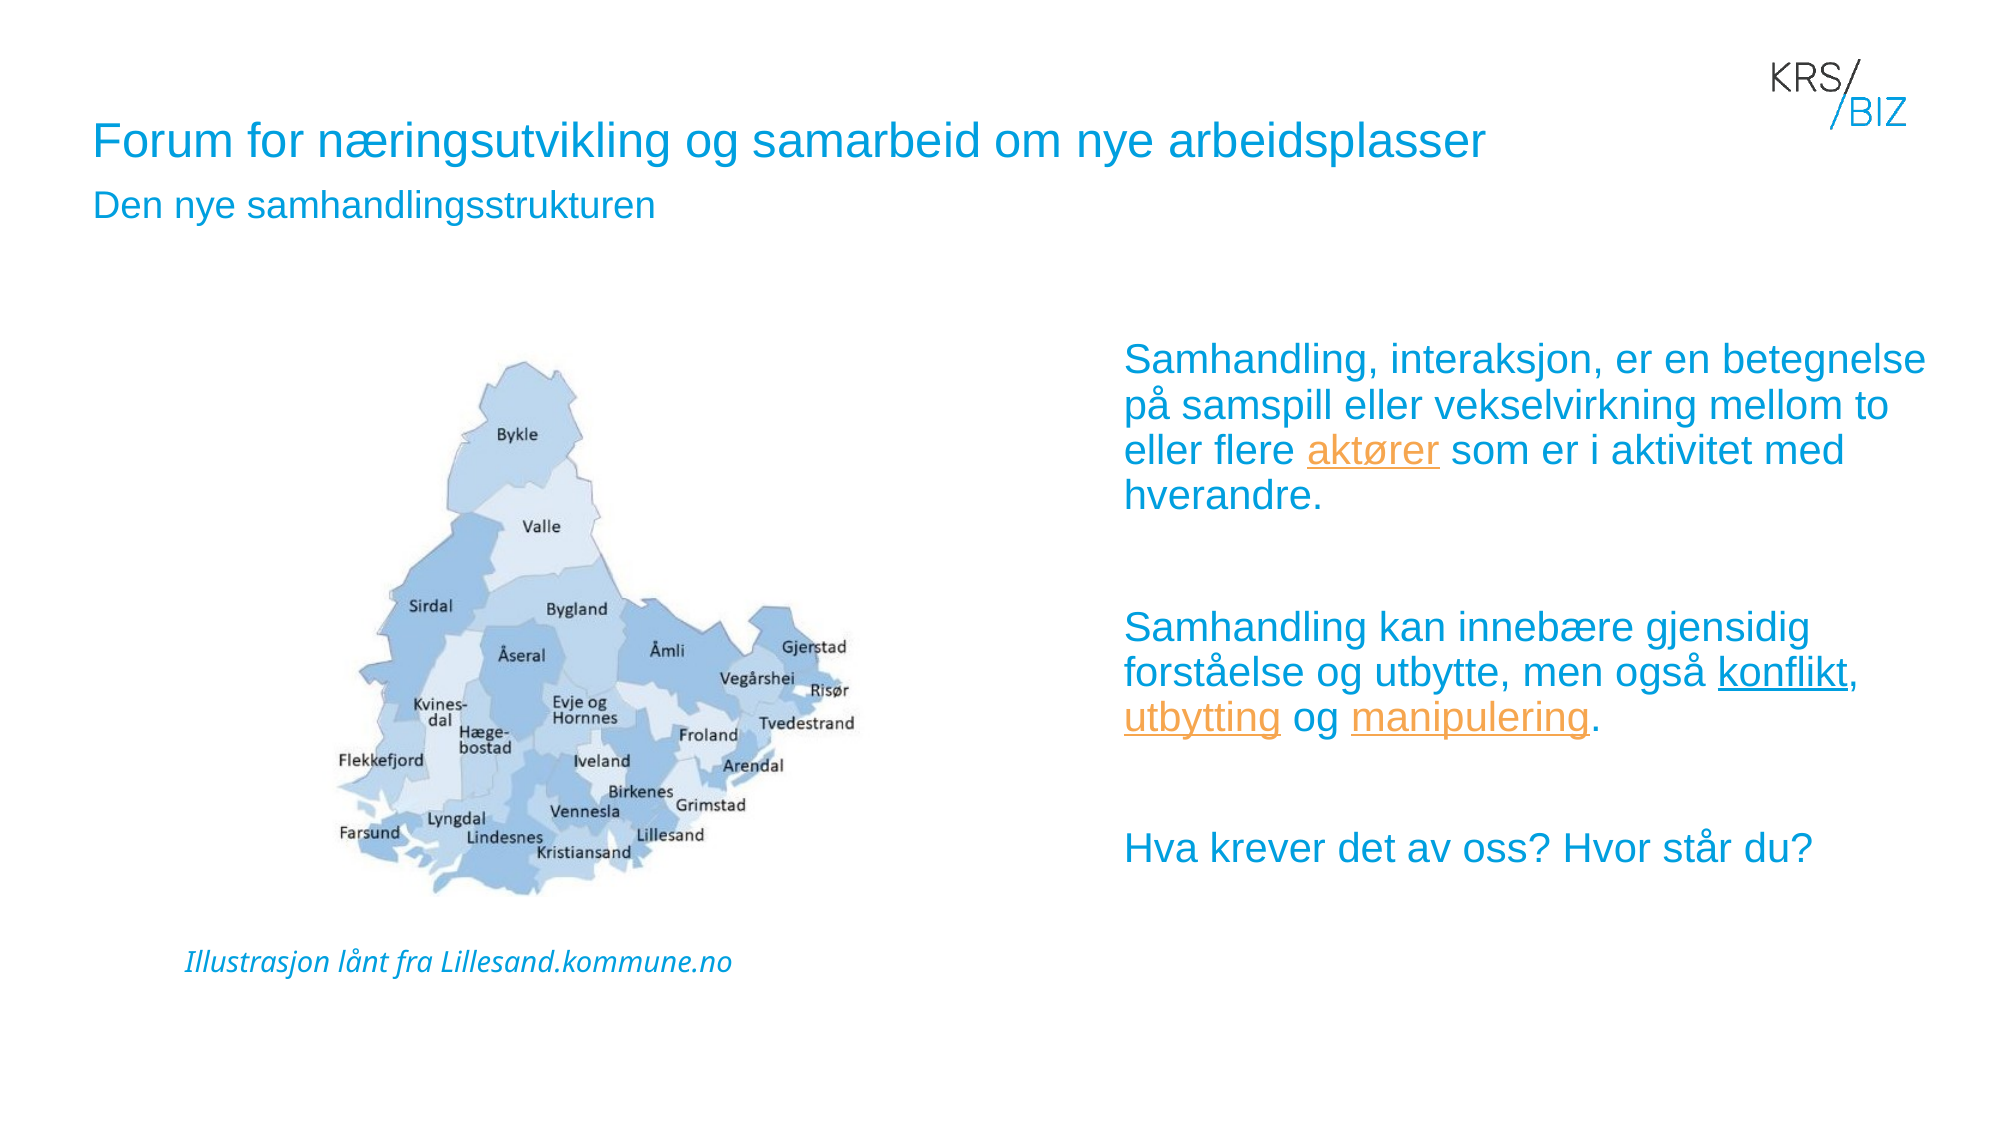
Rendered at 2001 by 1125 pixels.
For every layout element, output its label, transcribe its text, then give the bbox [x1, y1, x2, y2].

picture [1771, 58, 1907, 130]
text_box Illustrasjon lånt fra Lillesand.kommune.no [170, 936, 1000, 987]
list Samhandling, interaksjon, er en betegnelse på samspill eller vekselvirkning mellom to eller flere aktører som er i aktivitet med hverandre. Samhandling kan innebære gjensidig forståelse og utbytte, men også konflikt, utbytting og manipulering. Hva krever det av oss? Hvor står du? [1123, 330, 1954, 1087]
picture [1854, 101, 1867, 107]
picture [101, 350, 1006, 897]
list Forum for næringsutvikling og samarbeid om nye arbeidsplasser Den nye samhandlingsstrukturen [77, 107, 1882, 236]
